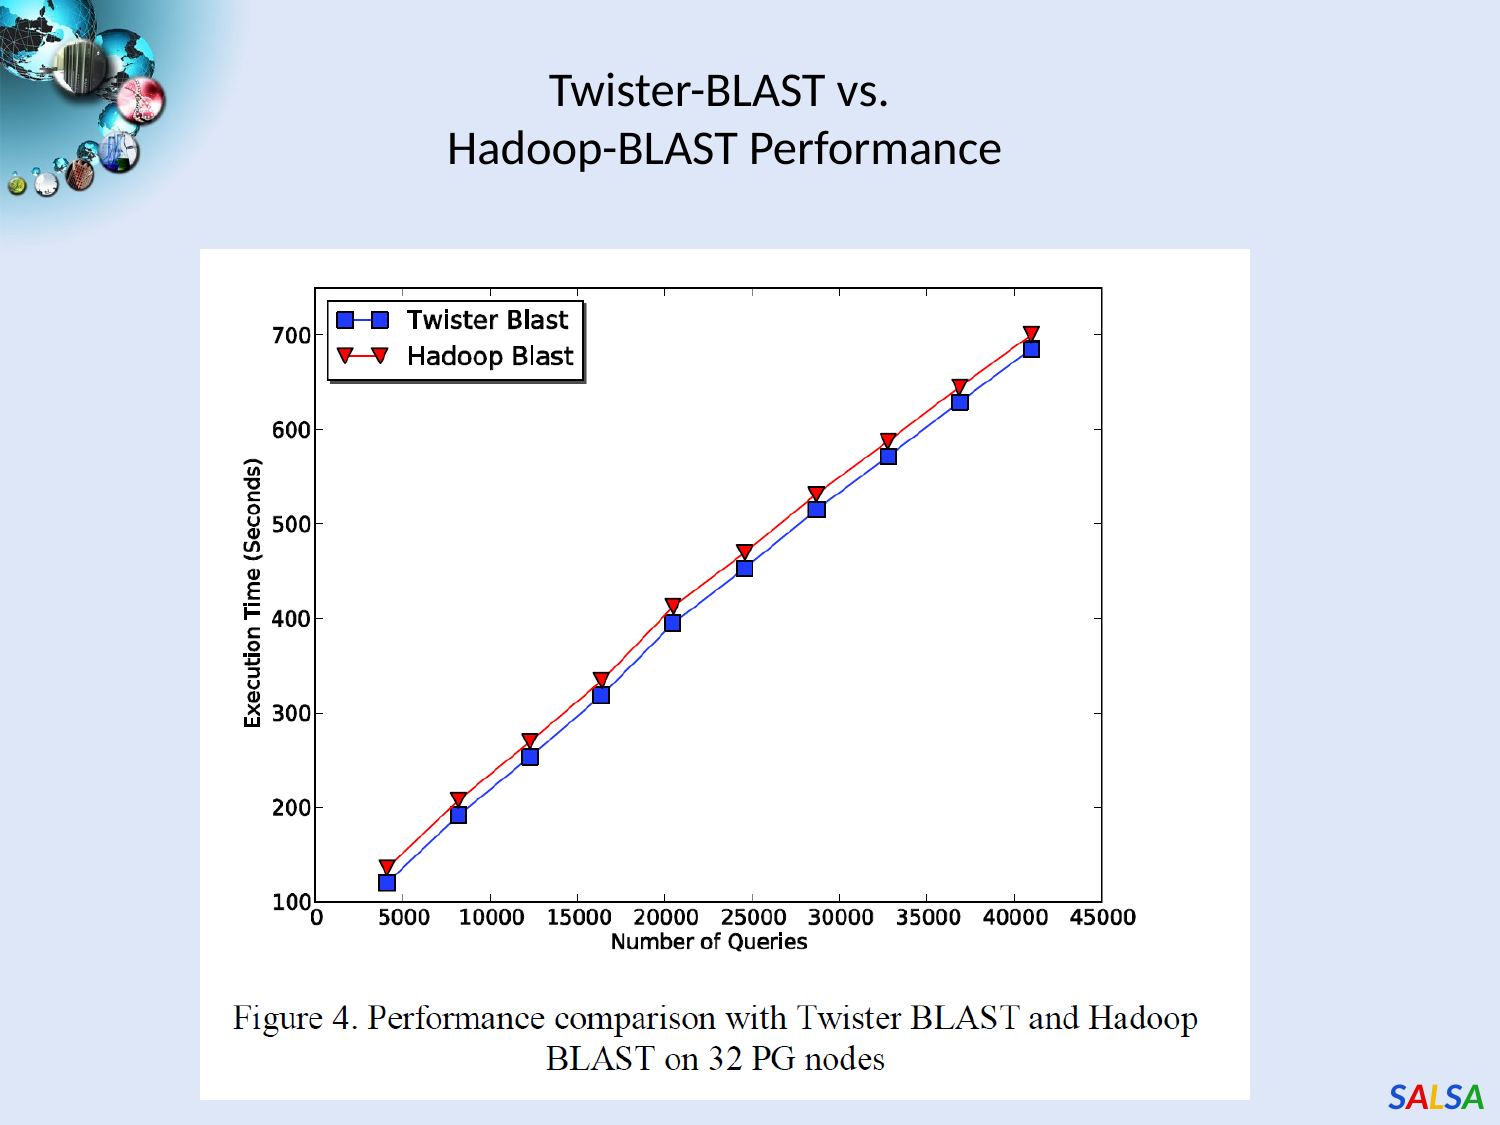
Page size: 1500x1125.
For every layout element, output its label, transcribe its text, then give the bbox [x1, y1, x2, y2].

picture [0, 0, 1251, 1101]
title Twister-BLAST vs. Hadoop-BLAST Performance [50, 50, 1400, 182]
